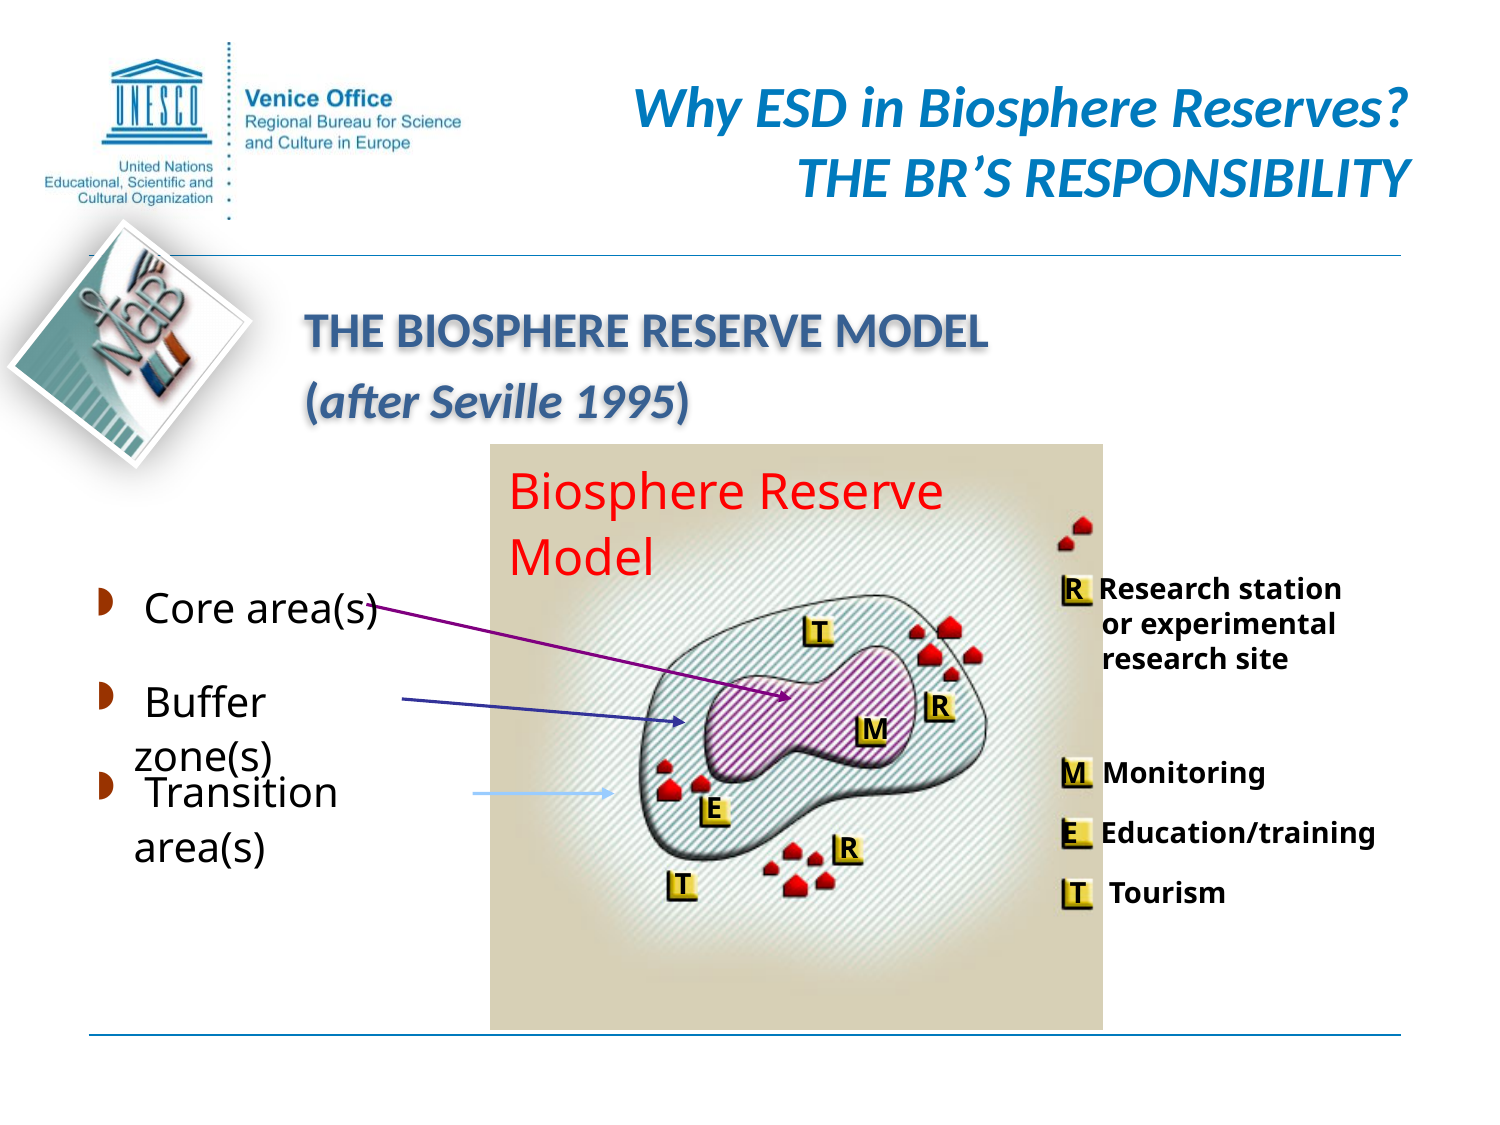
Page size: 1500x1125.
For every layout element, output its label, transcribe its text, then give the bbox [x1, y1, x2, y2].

text_box THE BIOSPHERE RESERVE MODEL (after Seville 1995) [289, 290, 1277, 441]
picture [489, 444, 1104, 1030]
text_box M Monitoring [1109, 746, 1282, 797]
text_box E Education/training [1109, 807, 1400, 857]
text_box T Tourism [1109, 866, 1250, 917]
title Why ESD in Biosphere Reserves? THE BR’S RESPONSIBILITY [506, 45, 1425, 233]
text_box Buffer zone(s) [83, 662, 426, 753]
text_box Core area(s) [82, 568, 414, 639]
picture [40, 266, 219, 421]
text_box R Research station or experimental research site [1109, 562, 1358, 683]
picture [29, 42, 507, 220]
text_box Transition area(s) [83, 753, 484, 878]
